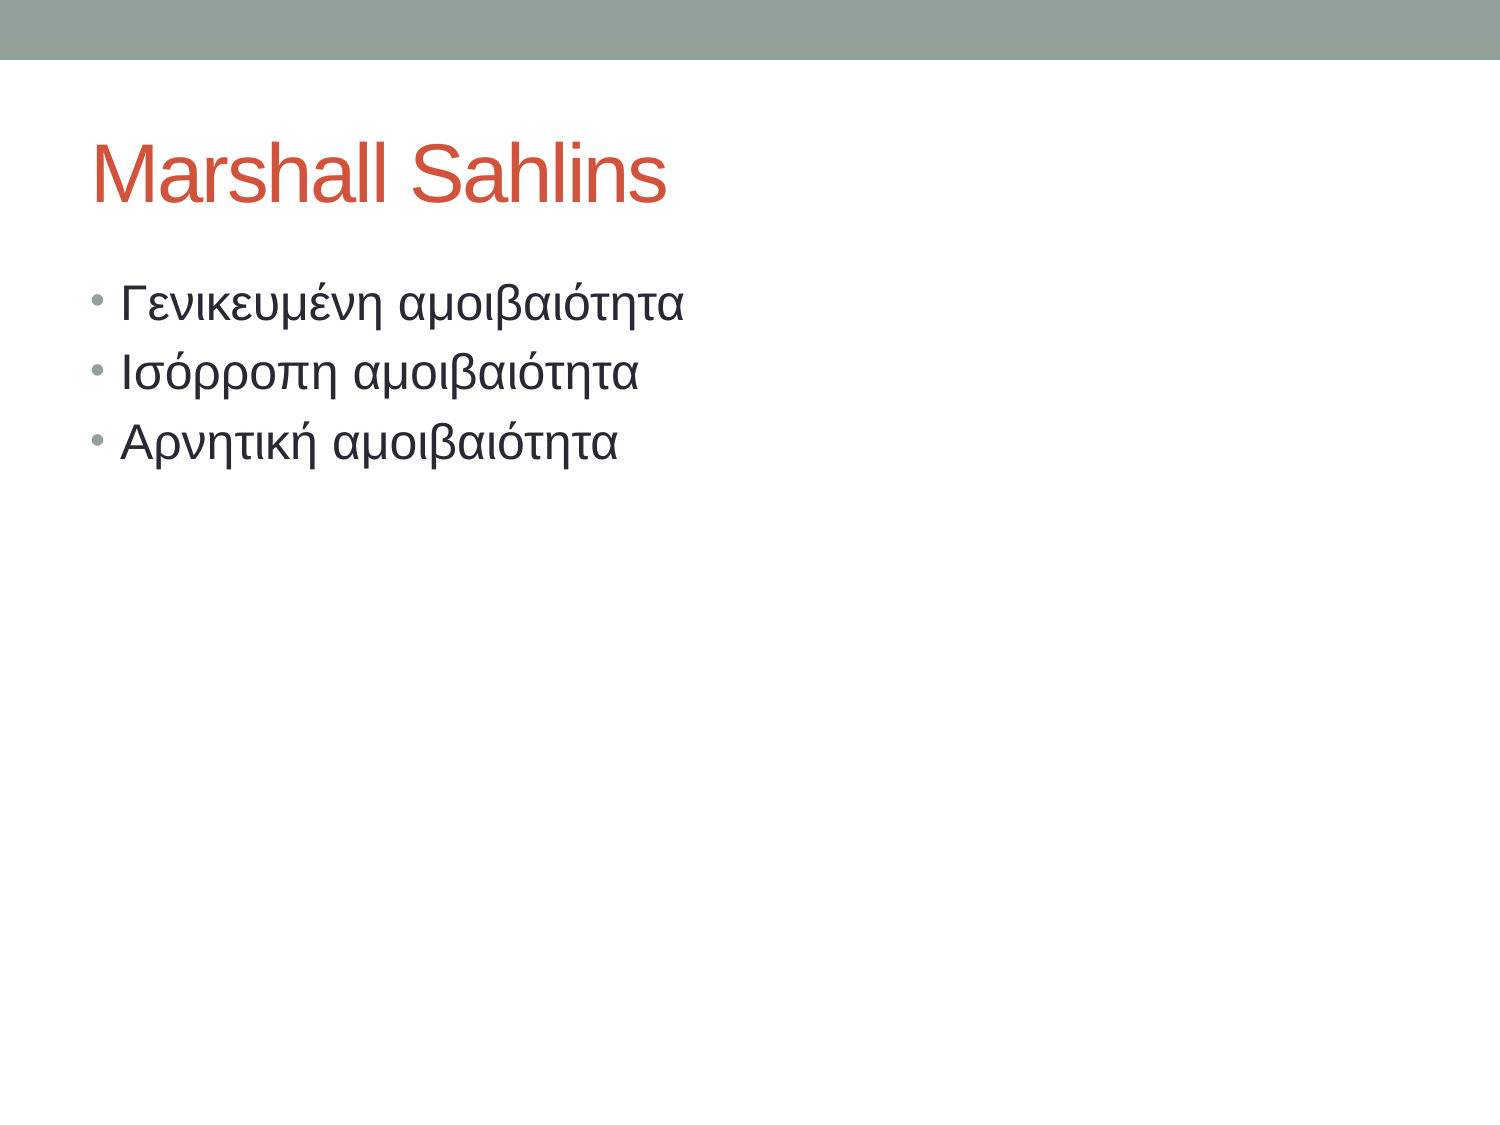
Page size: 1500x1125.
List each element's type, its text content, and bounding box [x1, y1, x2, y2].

title Marshall Sahlins [75, 87, 1425, 250]
list Γενικευμένη αμοιβαιότητα Ισόρροπη αμοιβαιότητα Αρνητική αμοιβαιότητα [75, 262, 1425, 1063]
